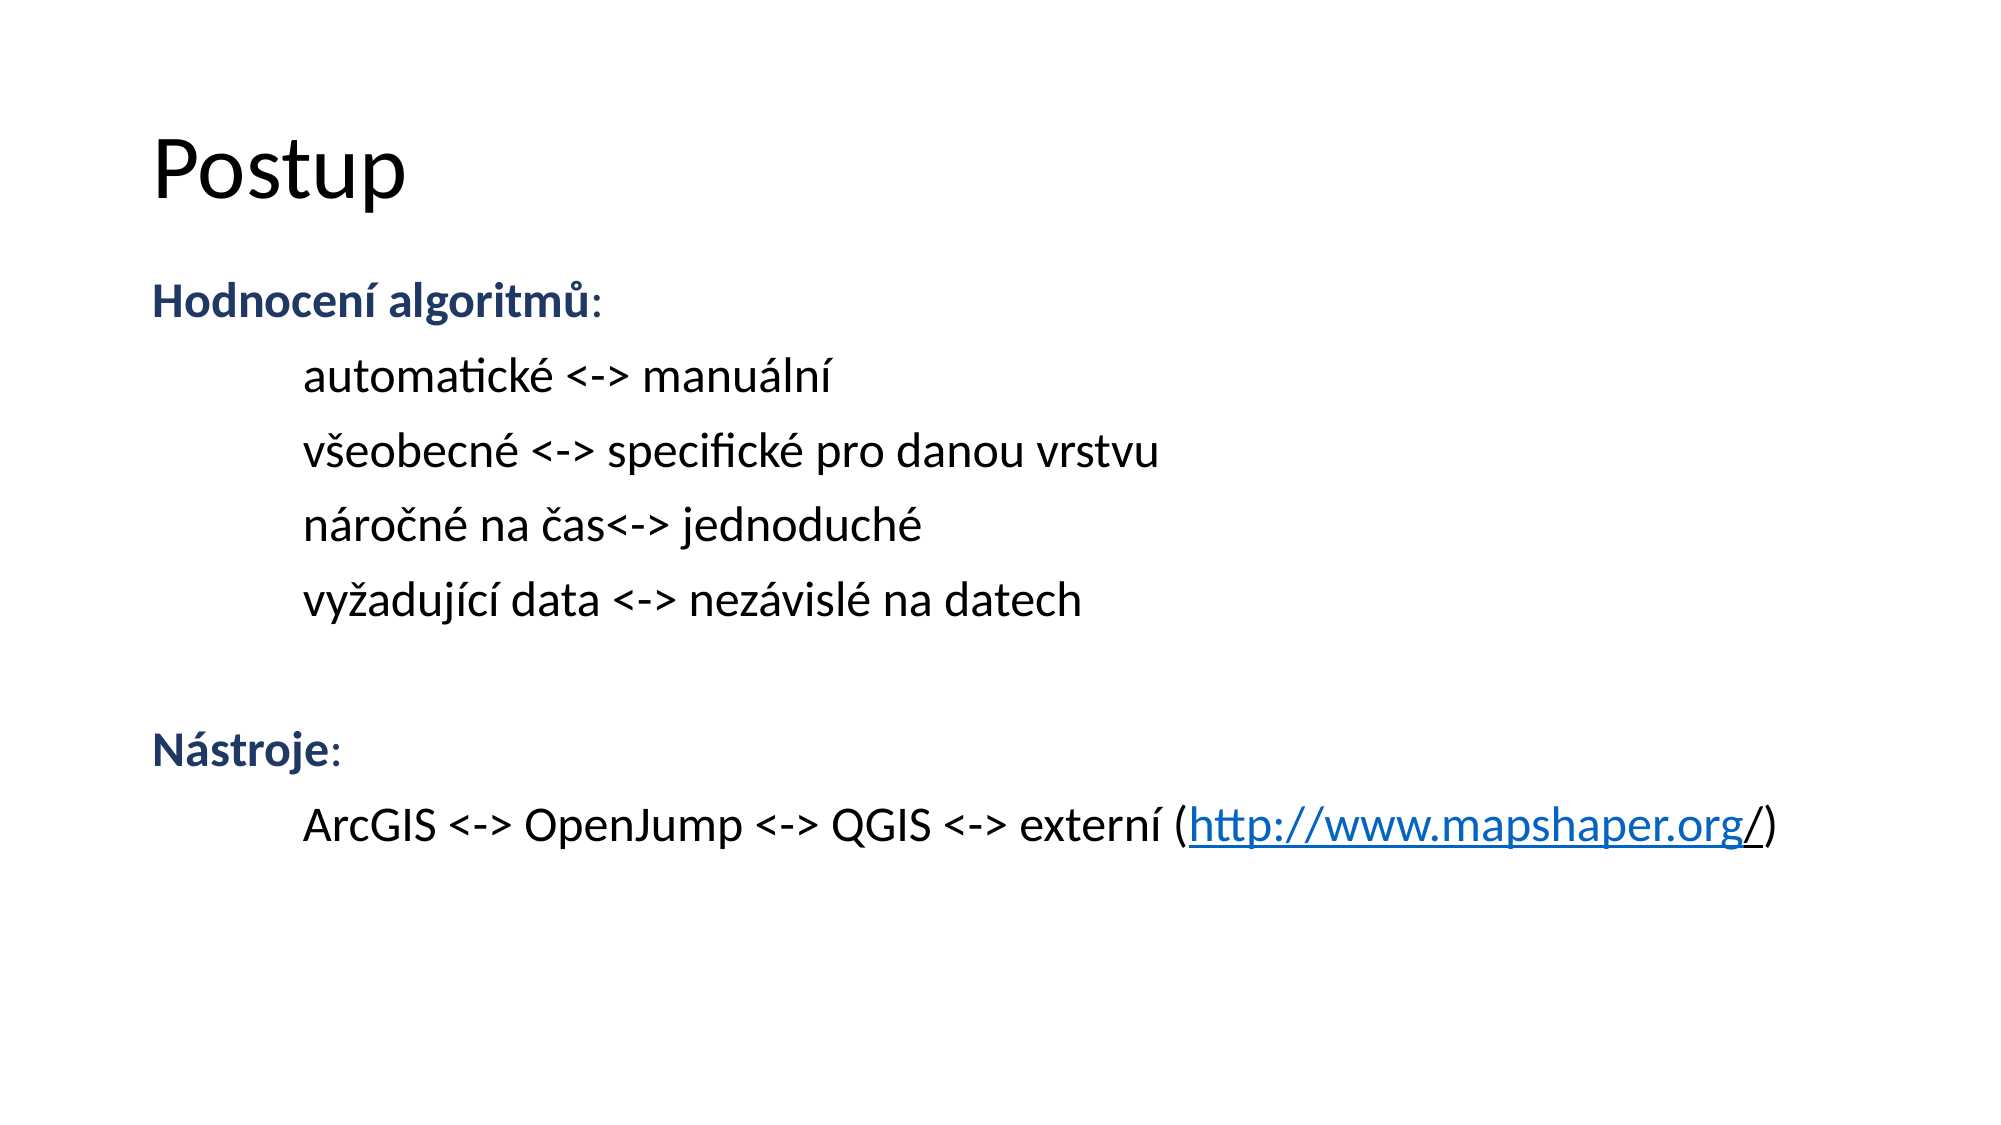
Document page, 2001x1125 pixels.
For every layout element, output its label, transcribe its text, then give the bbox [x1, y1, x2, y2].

title Postup [137, 59, 1863, 266]
list Hodnocení algoritmů: automatické <-> manuální všeobecné <-> specifické pro danou vrstvu náročné na čas<-> jednoduché vyžadující data <-> nezávislé na datech Nástroje: ArcGIS <-> OpenJump <-> QGIS <-> externí (http://www.mapshaper.org/) [137, 266, 1863, 981]
